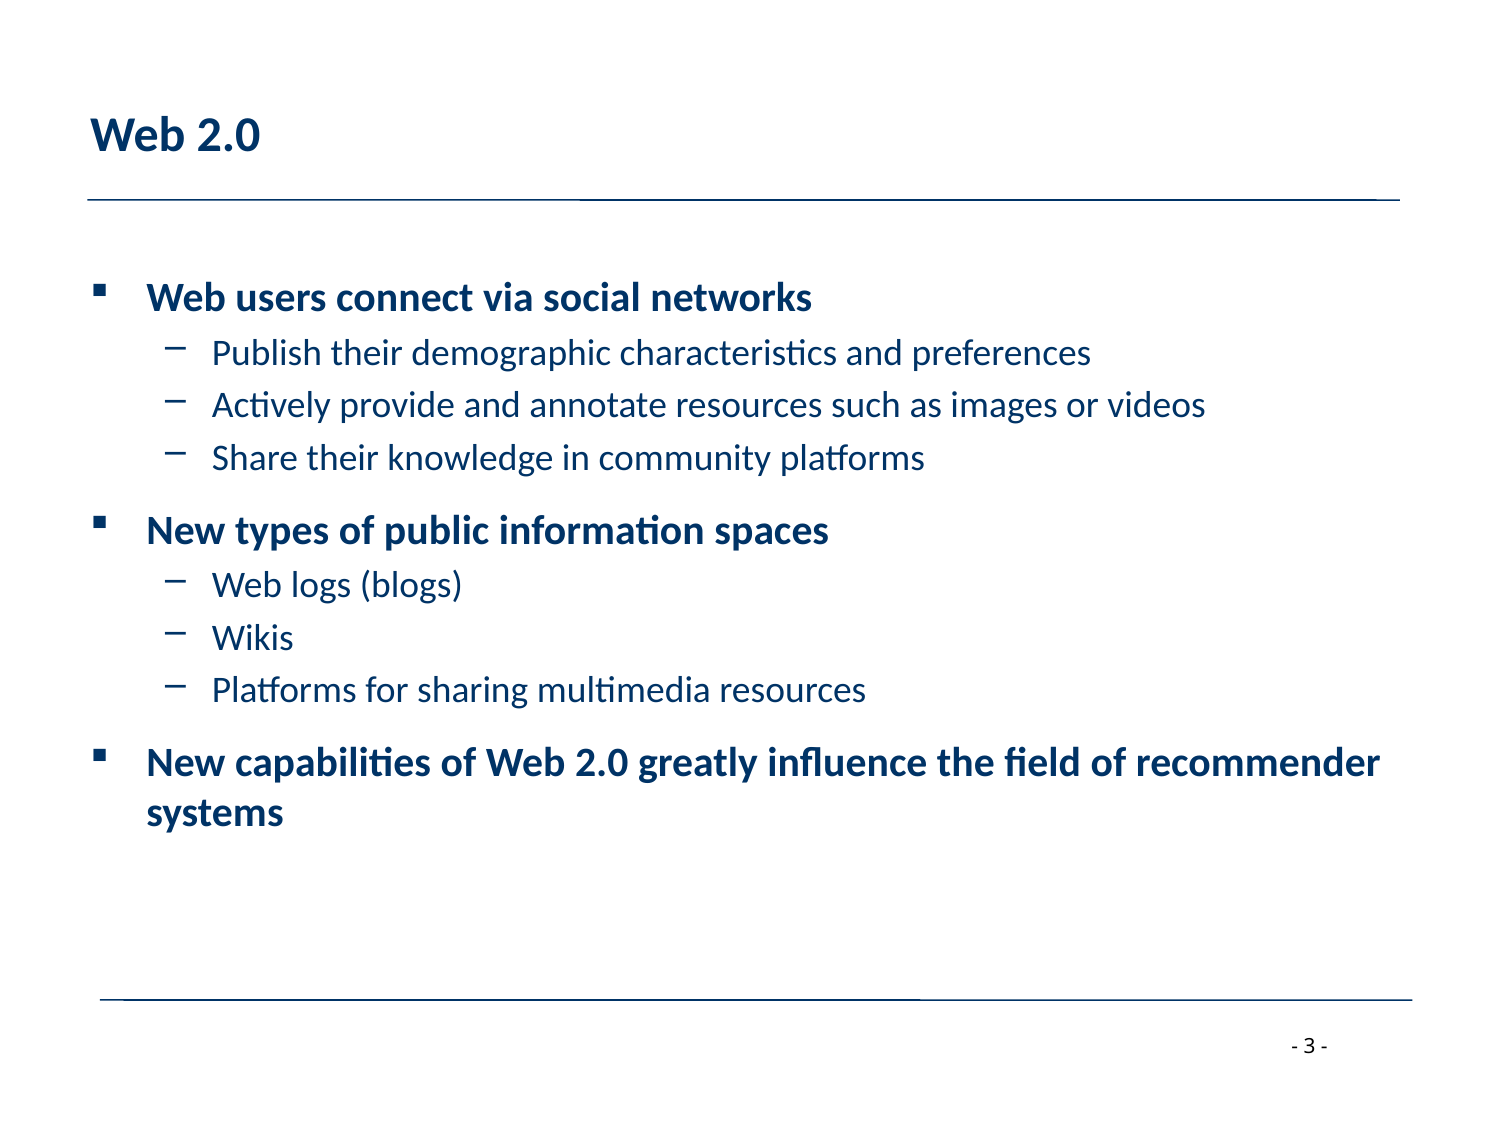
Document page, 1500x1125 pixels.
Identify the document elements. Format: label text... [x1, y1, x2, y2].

list Web users connect via social networks Publish their demographic characteristics and preferences Actively provide and annotate resources such as images or videos Share their knowledge in community platforms New types of public information spaces Web logs (blogs) Wikis Platforms for sharing multimedia resources New capabilities of Web 2.0 greatly influence the field of recommender systems [74, 262, 1426, 1006]
title Web 2.0 [74, 37, 1426, 226]
